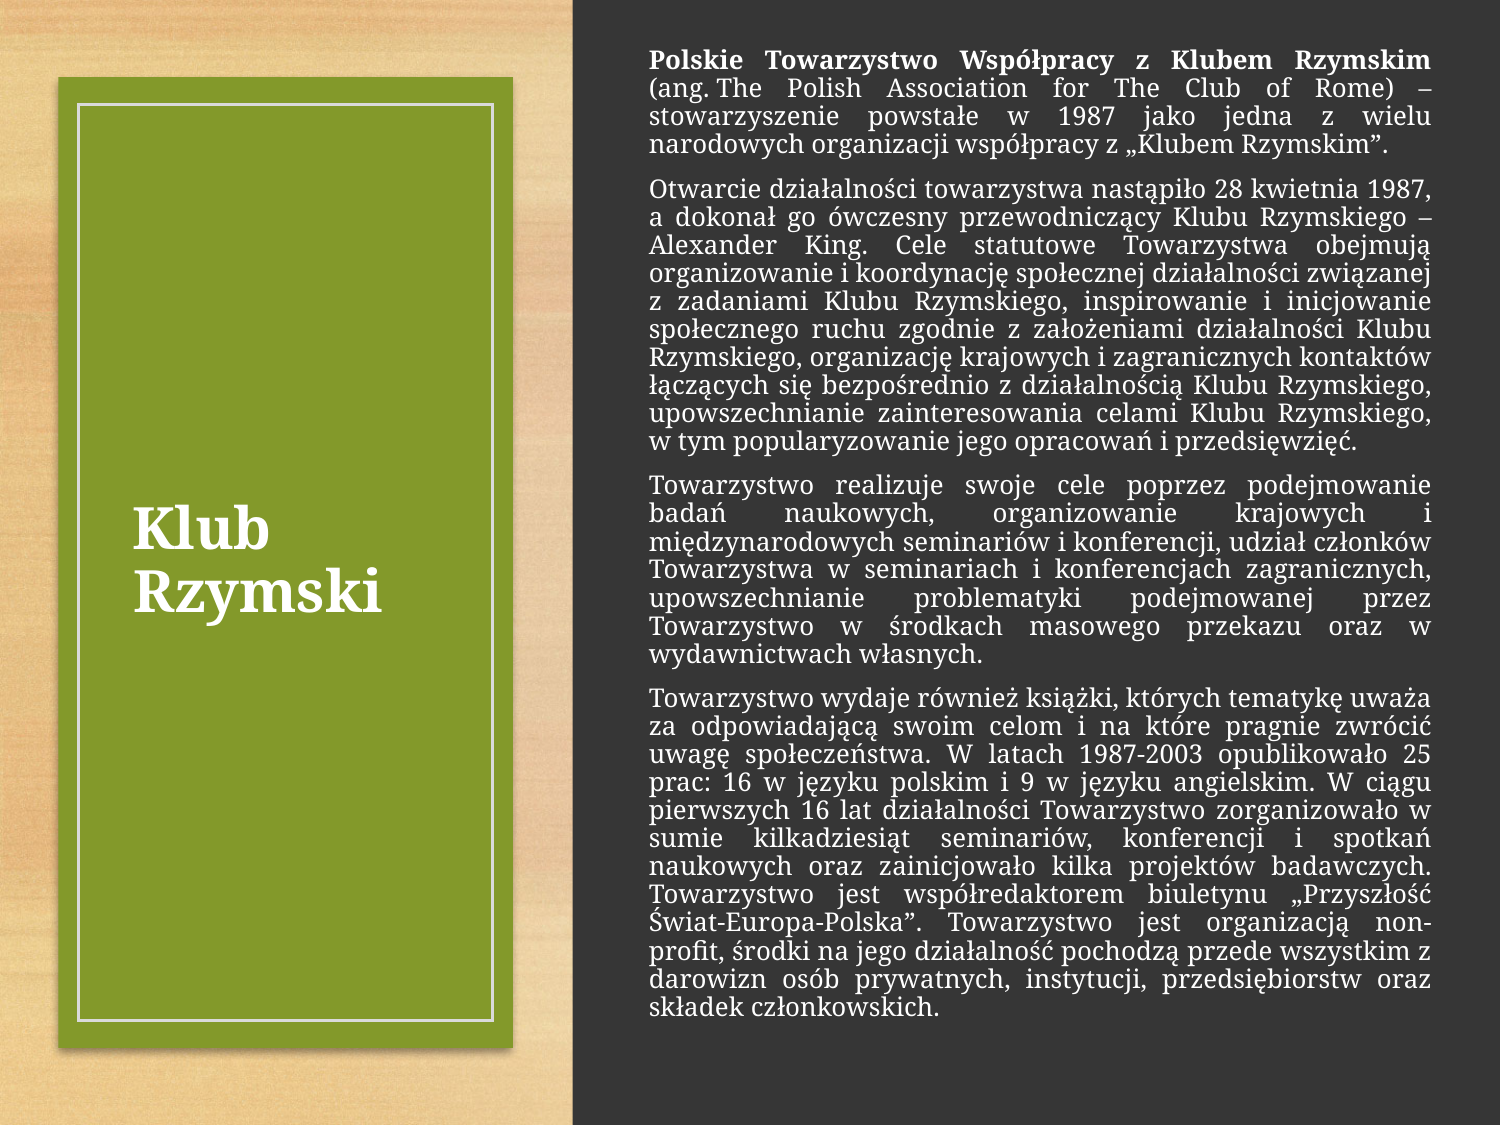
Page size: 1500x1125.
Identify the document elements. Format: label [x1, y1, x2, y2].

text_box [0, 0, 1500, 1125]
